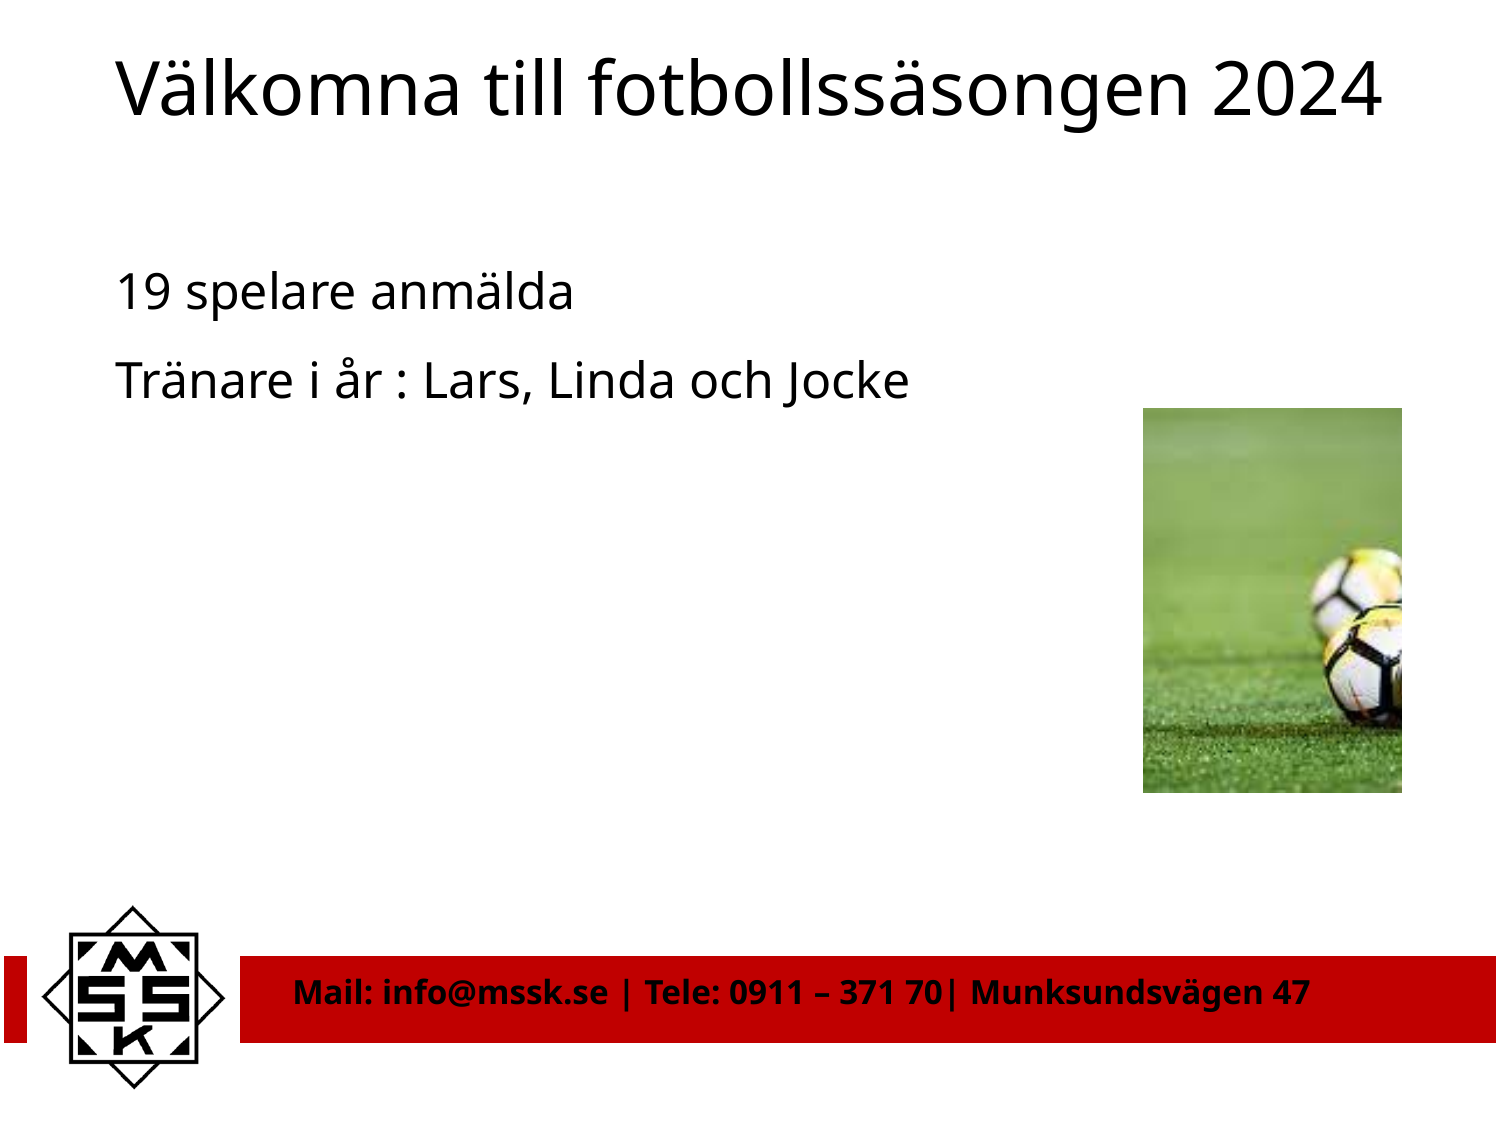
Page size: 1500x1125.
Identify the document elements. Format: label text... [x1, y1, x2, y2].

list 19 spelare anmälda Tränare i år : Lars, Linda och Jocke [100, 255, 1438, 933]
title Välkomna till fotbollssäsongen 2024 [100, 37, 1438, 200]
picture [41, 905, 226, 1090]
picture [1143, 408, 1402, 793]
